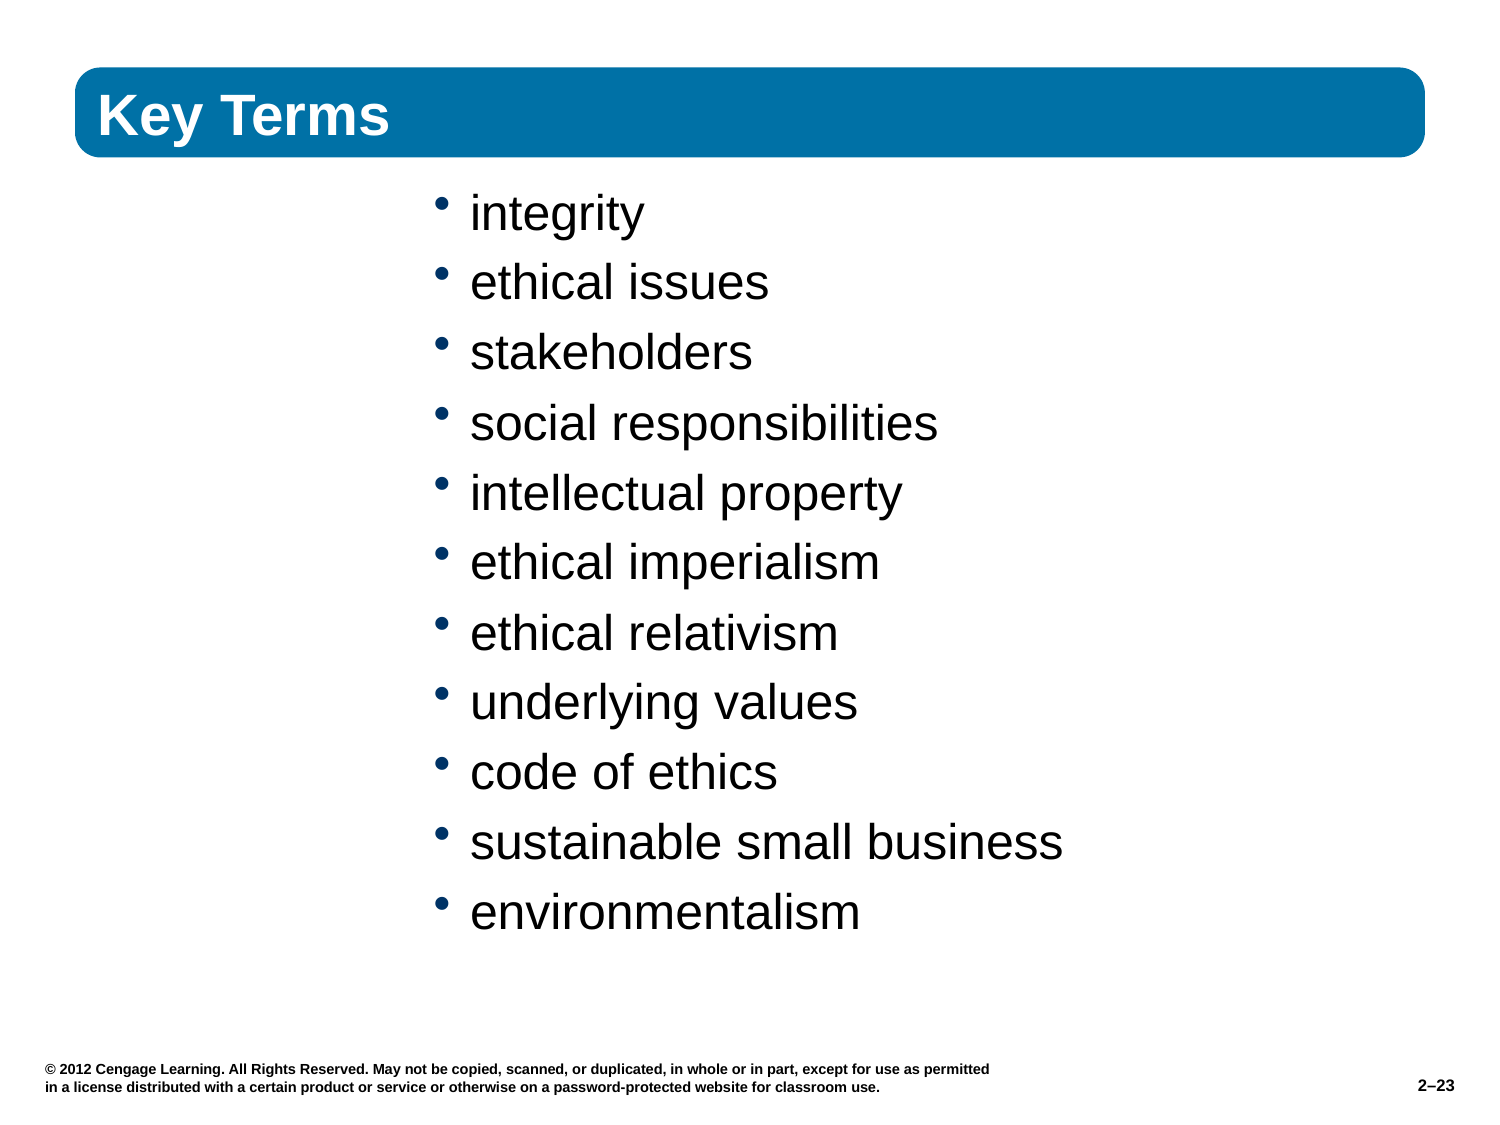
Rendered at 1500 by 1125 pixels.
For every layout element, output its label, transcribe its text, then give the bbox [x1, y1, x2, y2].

list integrity ethical issues stakeholders social responsibilities intellectual property ethical imperialism ethical relativism underlying values code of ethics sustainable small business environmentalism [341, 172, 1157, 1043]
footer © 2012 Cengage Learning. All Rights Reserved. May not be copied, scanned, or duplicated, in whole or in part, except for use as permitted in a license distributed with a certain product or service or otherwise on a password-protected website for classroom use. [45, 1042, 1005, 1103]
slide_number 2–23 [1092, 1042, 1455, 1103]
